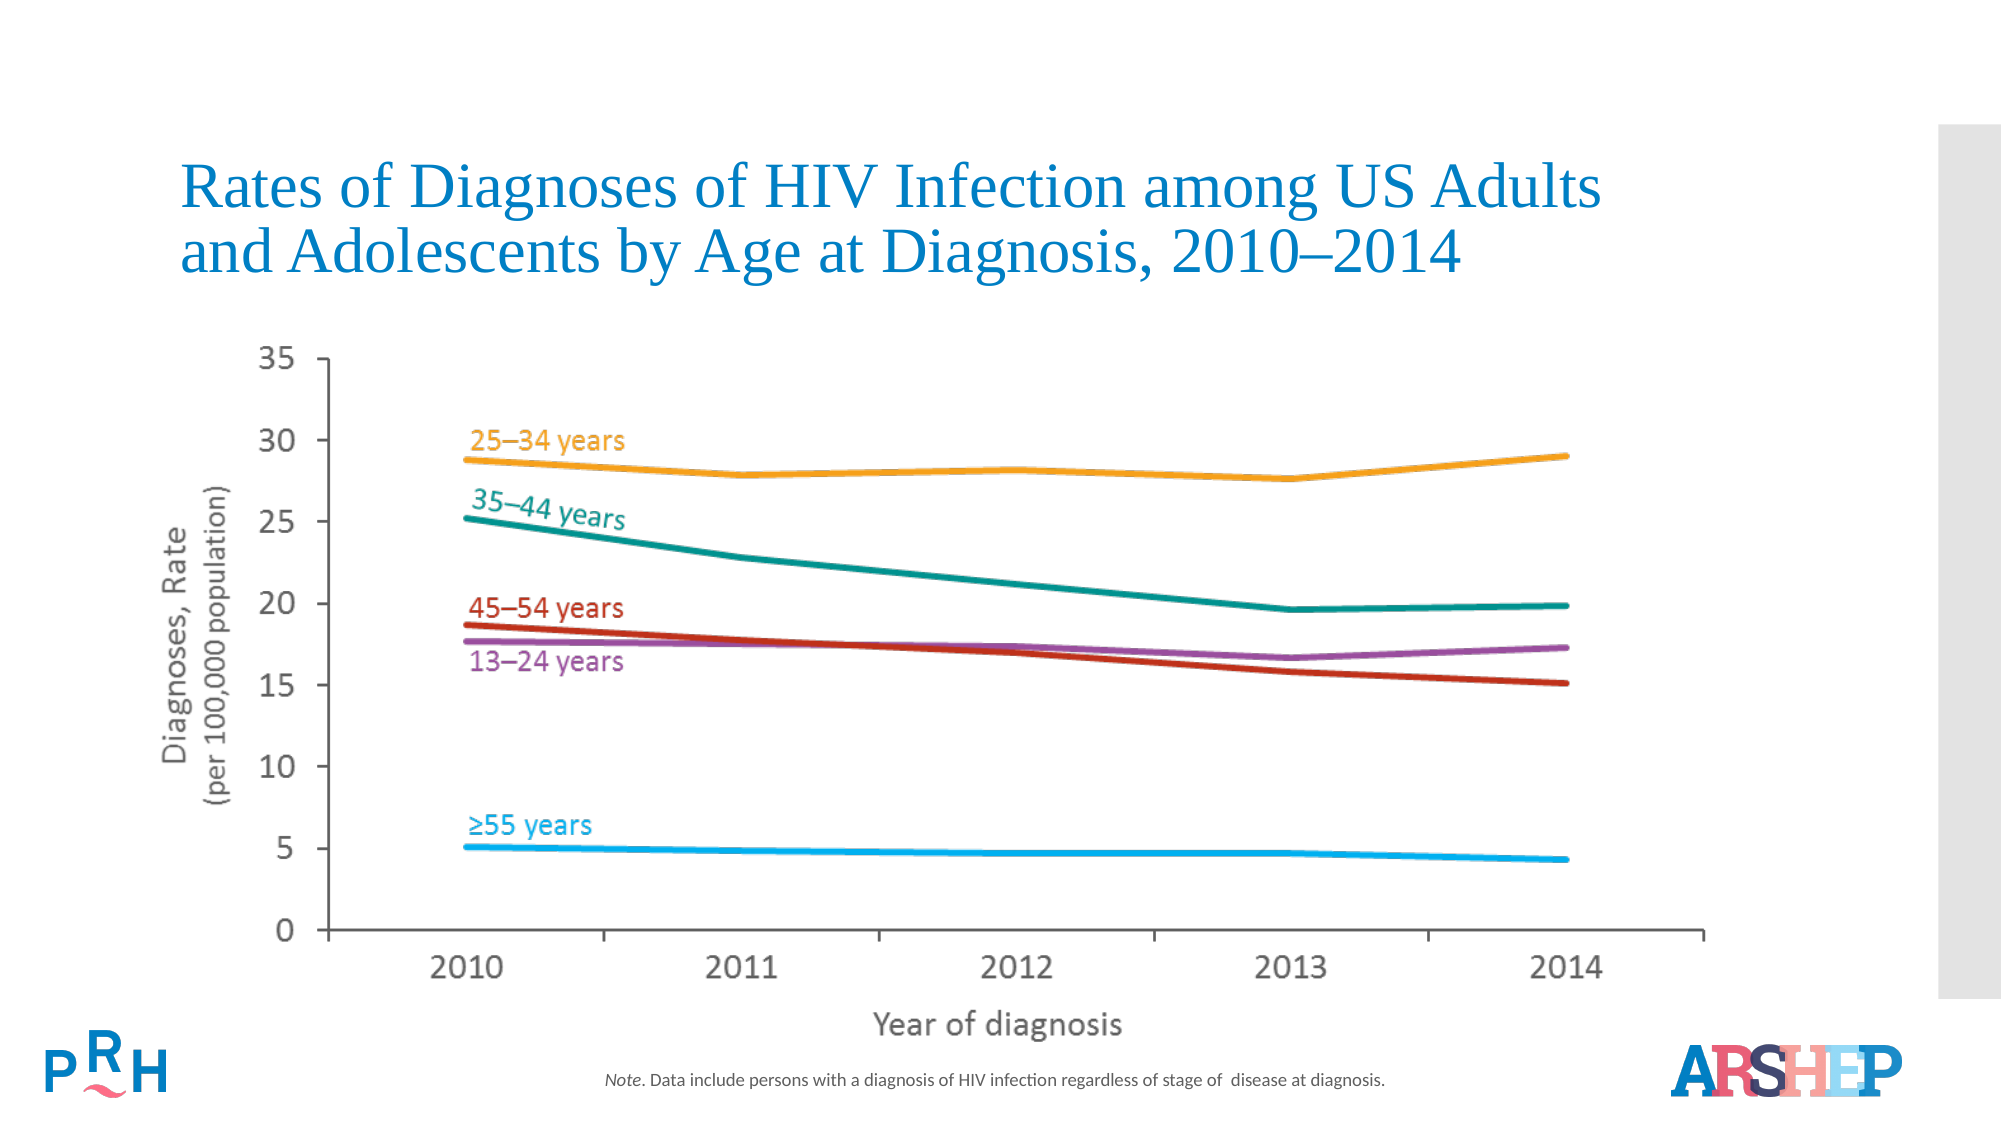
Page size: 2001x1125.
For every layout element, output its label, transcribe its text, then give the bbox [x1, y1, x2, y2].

picture [45, 326, 1902, 1098]
list Rates of Diagnoses of HIV Infection among US Adults and Adolescents by Age at Diagnosis, 2010–2014 [165, 148, 1632, 300]
picture [97, 1037, 113, 1049]
picture [53, 1057, 68, 1070]
picture [1692, 1059, 1699, 1072]
text_box Note. Data include persons with a diagnosis of HIV infection regardless of stage of disease at diagnosis. [589, 1072, 1703, 1098]
